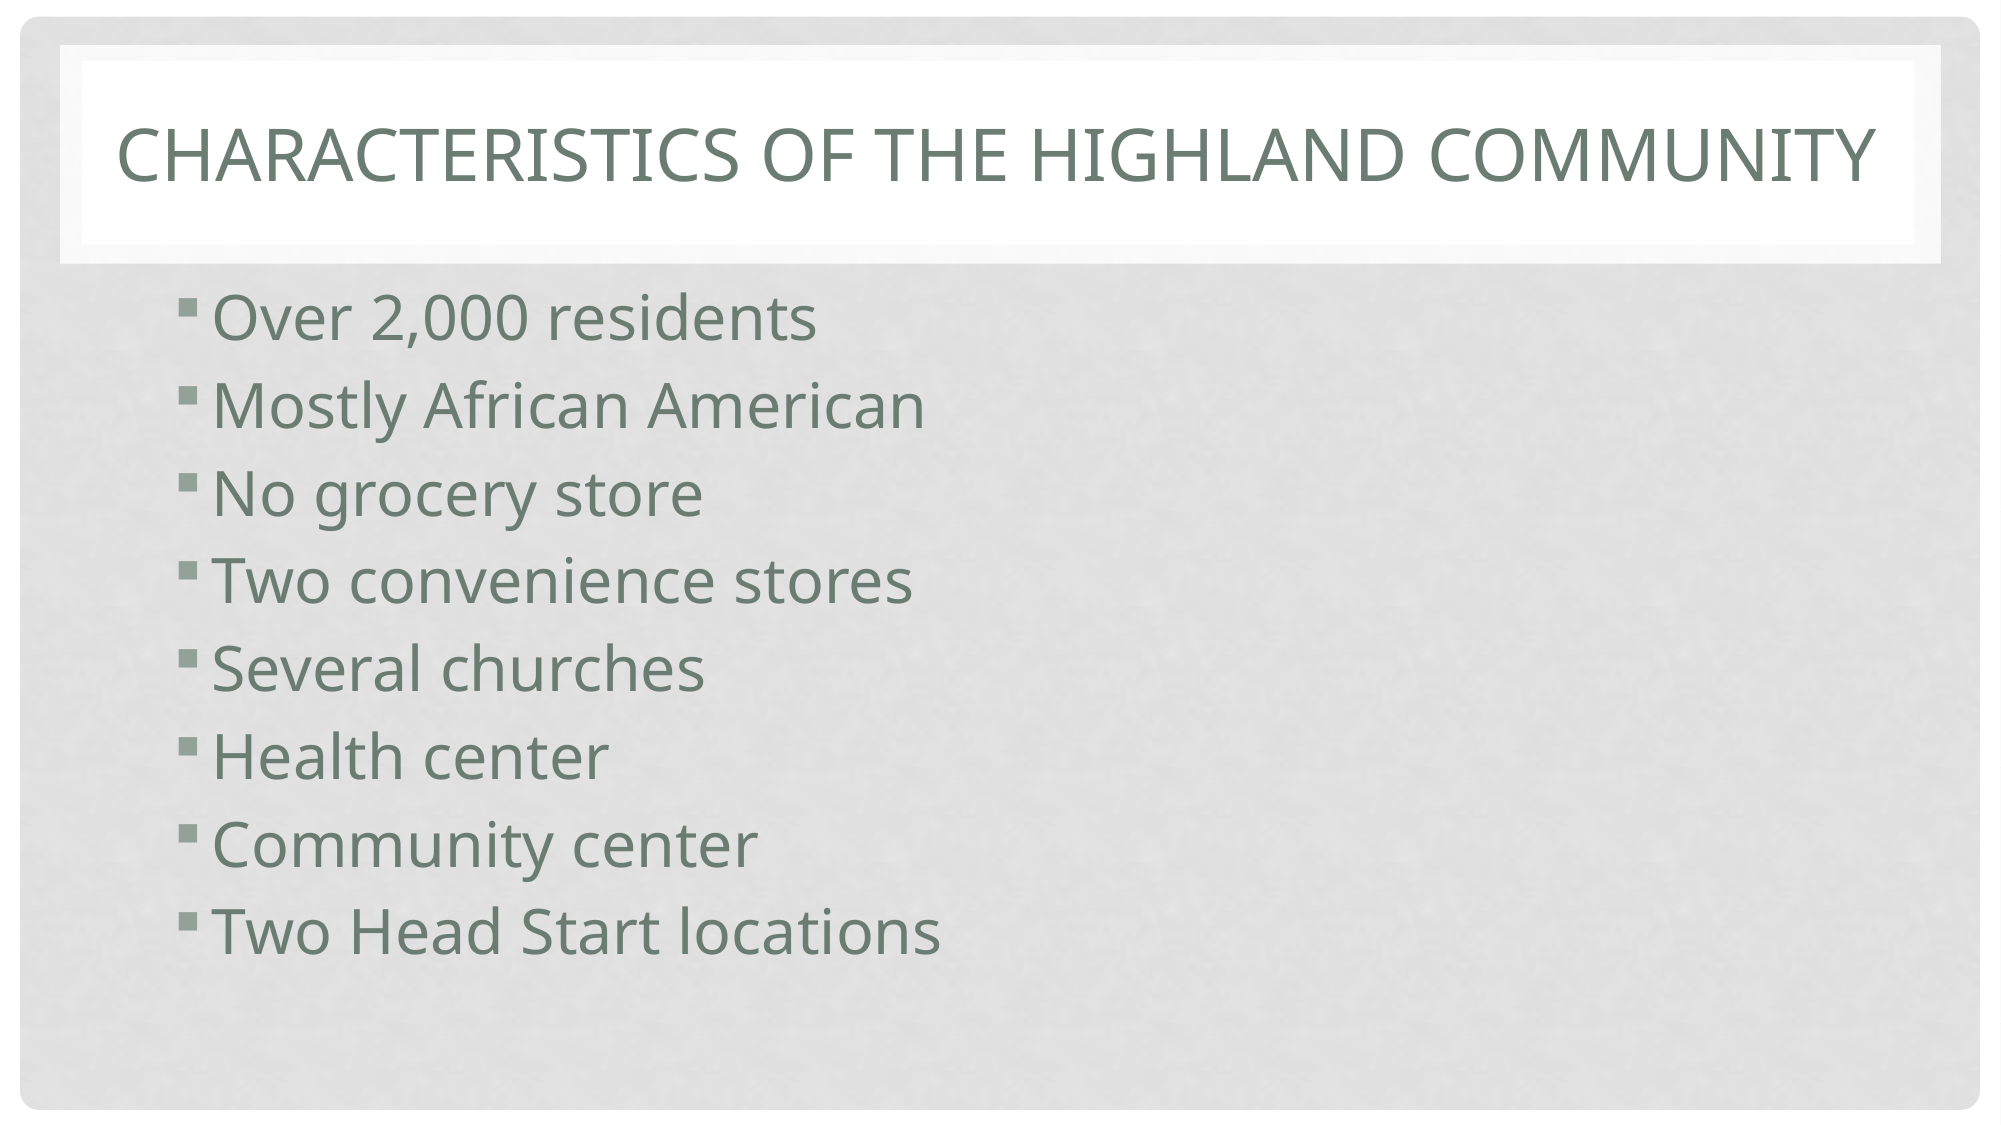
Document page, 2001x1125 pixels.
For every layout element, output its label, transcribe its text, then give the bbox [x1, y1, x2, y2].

list Over 2,000 residents Mostly African American No grocery store Two convenience stores Several churches Health center Community center Two Head Start locations [139, 270, 1865, 979]
title Characteristics of the Highland Community [93, 66, 1900, 238]
